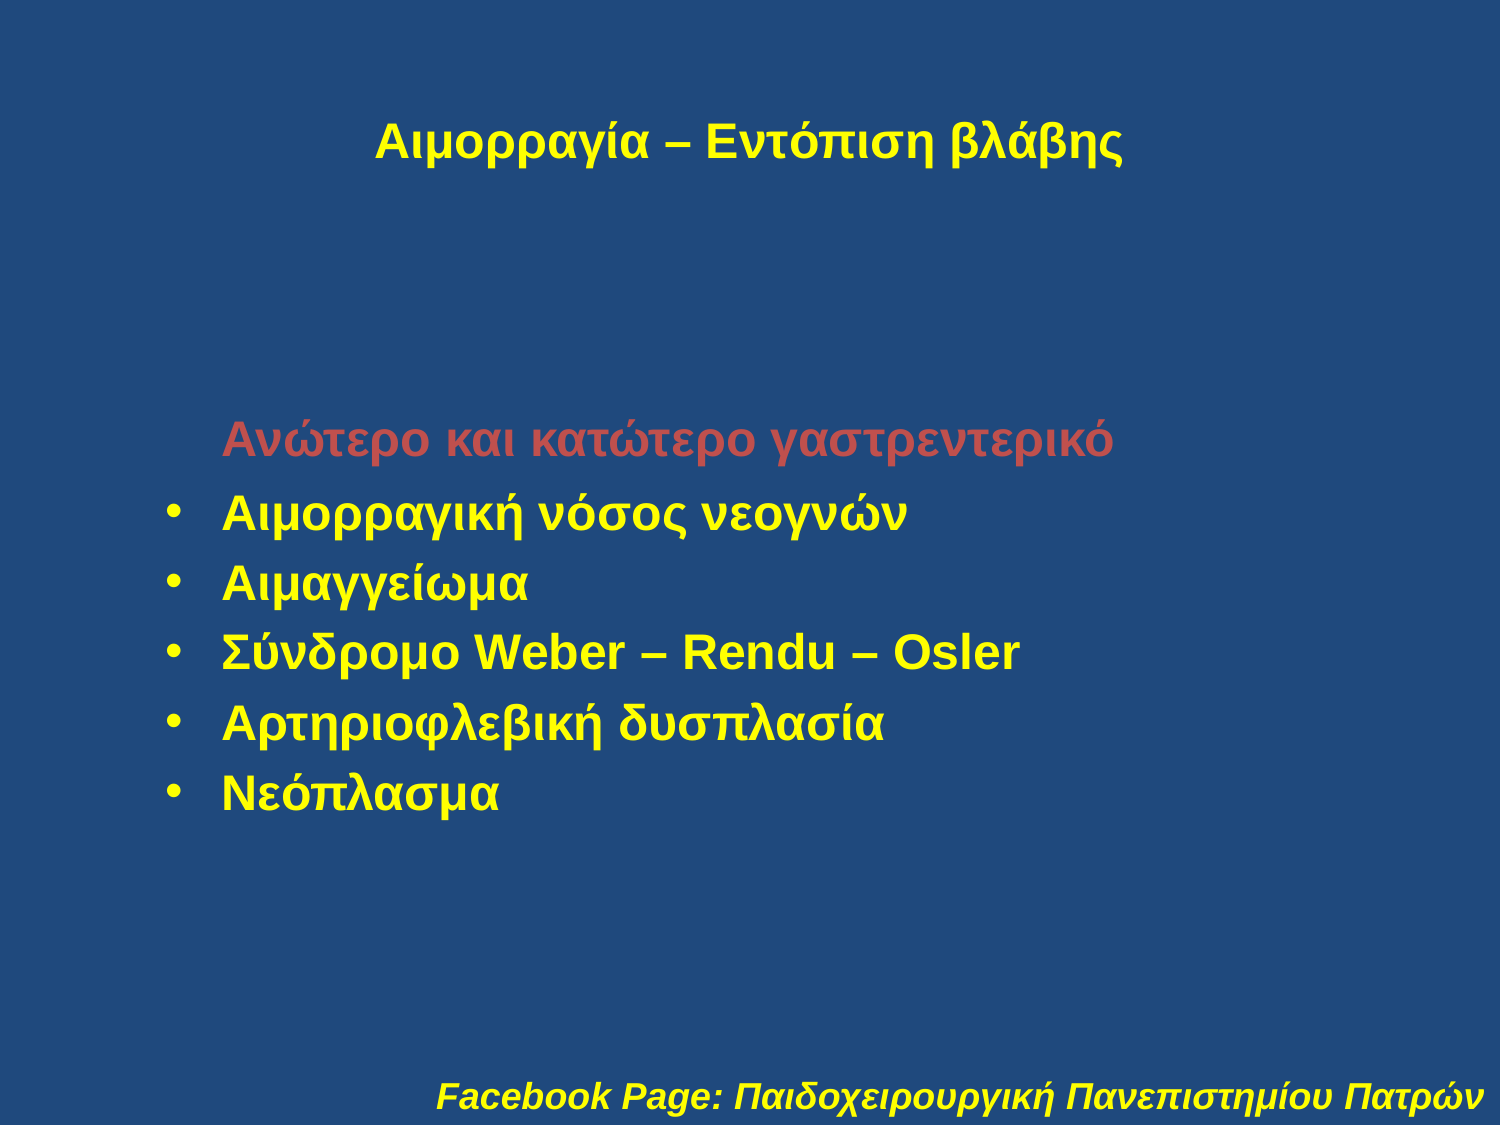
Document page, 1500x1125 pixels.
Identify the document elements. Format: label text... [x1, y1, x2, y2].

title Αιμορραγία – Εντόπιση βλάβης [74, 44, 1426, 233]
list Ανώτερο και κατώτερο γαστρεντερικό Αιμορραγική νόσος νεογνών Αιμαγγείωμα Σύνδρομο Weber – Rendu – Osler Αρτηριοφλεβική δυσπλασία Νεόπλασμα [149, 382, 1500, 1125]
text_box Facebook Page: Παιδοχειρουργική Πανεπιστημίου Πατρών [399, 1064, 1500, 1124]
